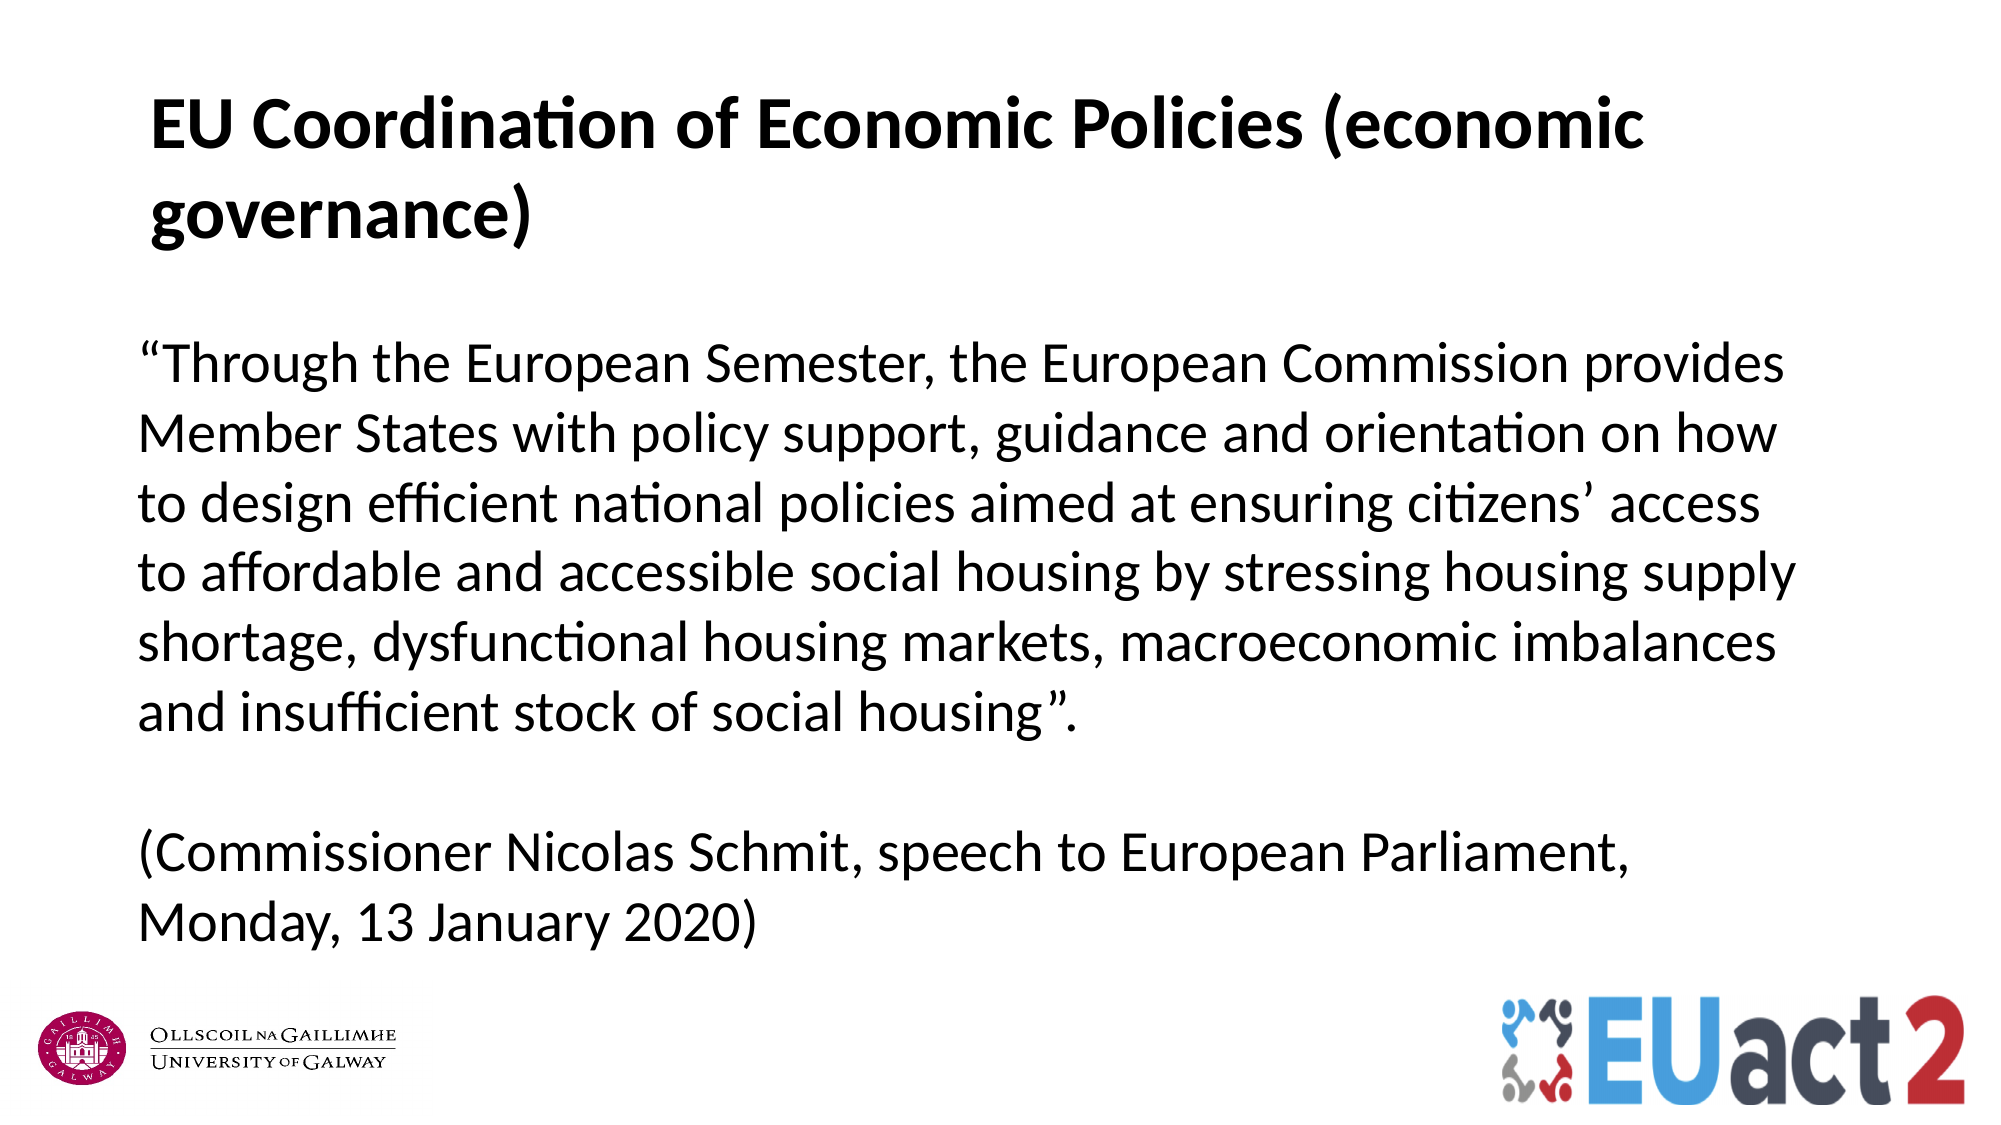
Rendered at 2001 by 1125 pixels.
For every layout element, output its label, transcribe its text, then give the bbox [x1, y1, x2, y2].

text_box “Through the European Semester, the European Commission provides Member States with policy support, guidance and orientation on how to design efficient national policies aimed at ensuring citizens’ access to affordable and accessible social housing by stressing housing supply shortage, dysfunctional housing markets, macroeconomic imbalances and insufficient stock of social housing”. (Commissioner Nicolas Schmit, speech to European Parliament, Monday, 13 January 2020) [123, 316, 1830, 961]
picture [0, 980, 433, 1116]
picture [1502, 995, 1968, 1105]
text_box EU Coordination of Economic Policies (economic governance) [135, 66, 1775, 261]
